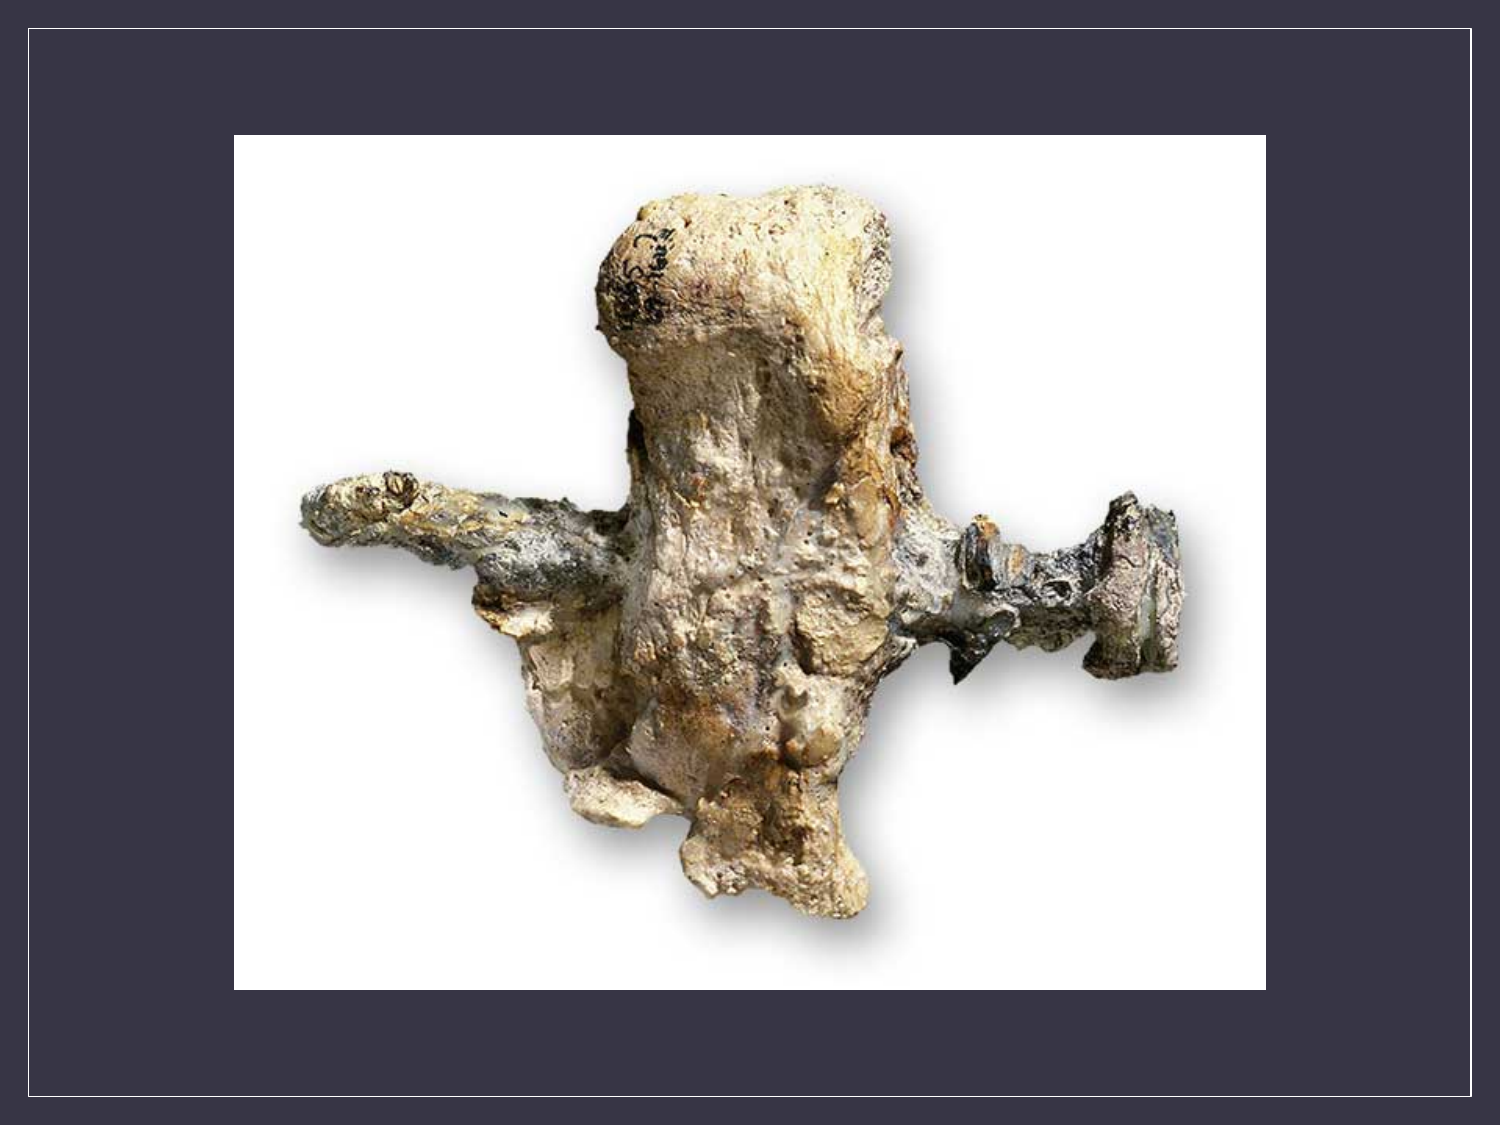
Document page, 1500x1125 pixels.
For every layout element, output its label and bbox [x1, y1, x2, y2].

picture [234, 135, 1266, 990]
